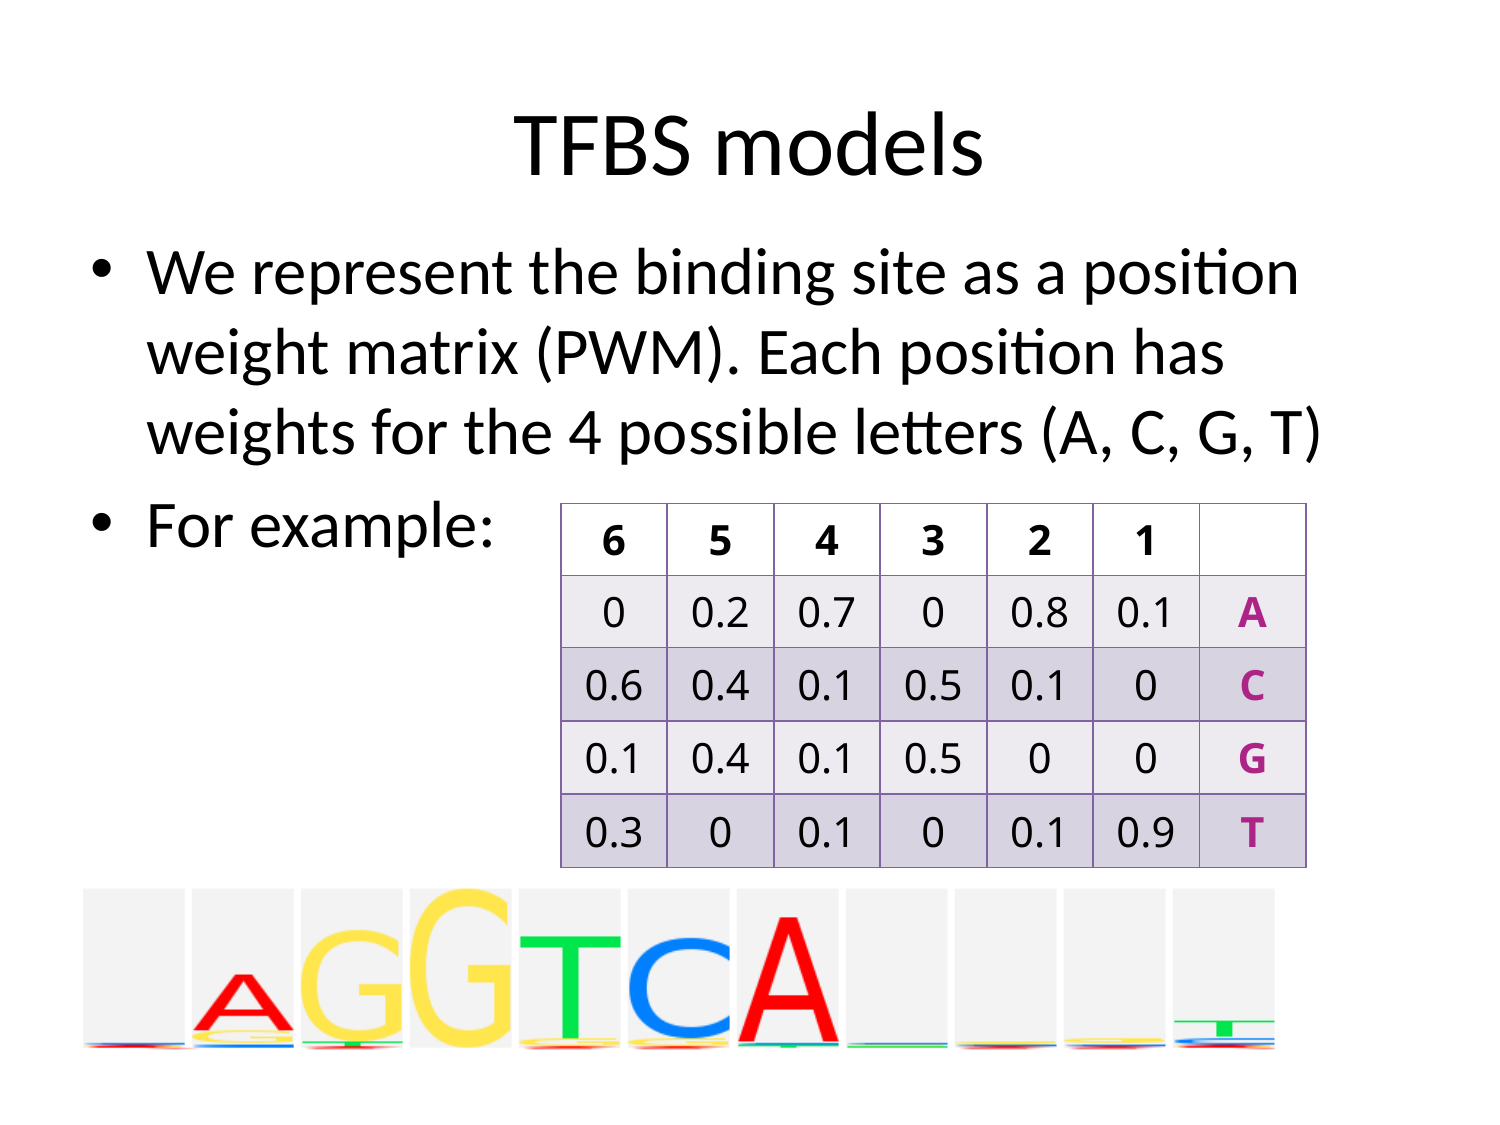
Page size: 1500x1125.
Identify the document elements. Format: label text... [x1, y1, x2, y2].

table_cell 0.1 [562, 722, 666, 793]
table_header 2 [988, 504, 1092, 575]
table_cell 0 [881, 795, 986, 867]
picture [76, 881, 1282, 1056]
table_cell 0.5 [881, 648, 986, 720]
table_cell 0 [881, 576, 986, 647]
table_cell 0.7 [775, 576, 879, 647]
title TFBS models [75, 45, 1425, 219]
table_cell 0.5 [881, 722, 986, 793]
table_cell 0 [1094, 648, 1199, 720]
table_header 1 [1094, 504, 1199, 575]
table_header 3 [881, 504, 986, 575]
table_cell 0 [562, 576, 666, 647]
table_cell 0 [668, 795, 773, 867]
table_cell 0.2 [668, 576, 773, 647]
table_cell A [1200, 576, 1305, 647]
table_cell 0.1 [1094, 576, 1199, 647]
table_cell 0.4 [668, 722, 773, 793]
table_cell 0.9 [1094, 795, 1199, 867]
table_cell 0.1 [988, 795, 1092, 867]
table_cell 0.3 [562, 795, 666, 867]
table_header 4 [775, 504, 879, 575]
table_cell 0.8 [988, 576, 1092, 647]
table_cell 0 [1094, 722, 1199, 793]
table_cell 0.4 [668, 648, 773, 720]
table_cell 0.1 [988, 648, 1092, 720]
table_cell C [1200, 648, 1305, 720]
table_header [1200, 504, 1305, 575]
table_cell 0.1 [775, 648, 879, 720]
table_cell 0 [988, 722, 1092, 793]
table_cell 0.1 [775, 722, 879, 793]
table_cell 0.6 [562, 648, 666, 720]
list We represent the binding site as a position weight matrix (PWM). Each position has weights for the 4 possible letters (A, C, G, T) For example: [75, 219, 1425, 1005]
table_cell G [1200, 722, 1305, 793]
table_header 5 [668, 504, 773, 575]
table_cell T [1200, 795, 1305, 867]
table_header 6 [562, 504, 666, 575]
table_cell 0.1 [775, 795, 879, 867]
